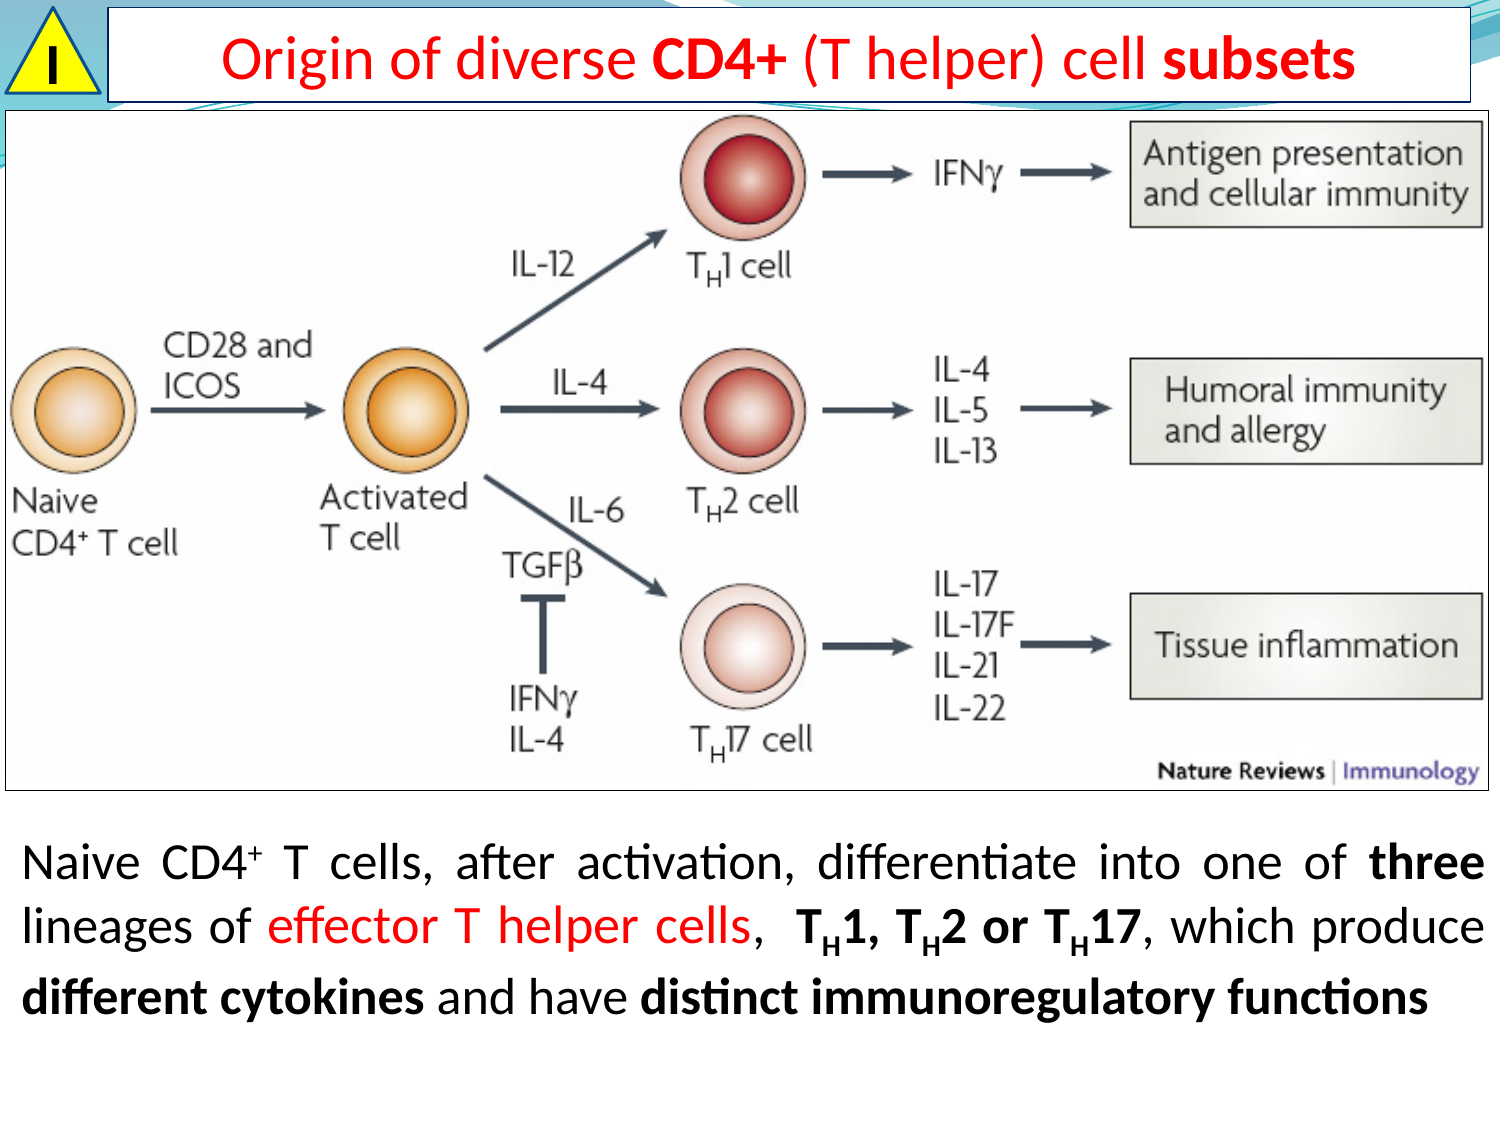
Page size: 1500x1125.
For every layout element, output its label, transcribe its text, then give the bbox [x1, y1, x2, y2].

picture [5, 109, 1489, 791]
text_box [5, 7, 101, 108]
title Origin of diverse CD4+ (T helper) cell subsets [107, 6, 1472, 103]
text_box Naive CD4+ T cells, after activation, differentiate into one of three lineages of effector T helper cells, TH1, TH2 or TH17, which produce different cytokines and have distinct immunoregulatory functions [13, 819, 1493, 1033]
